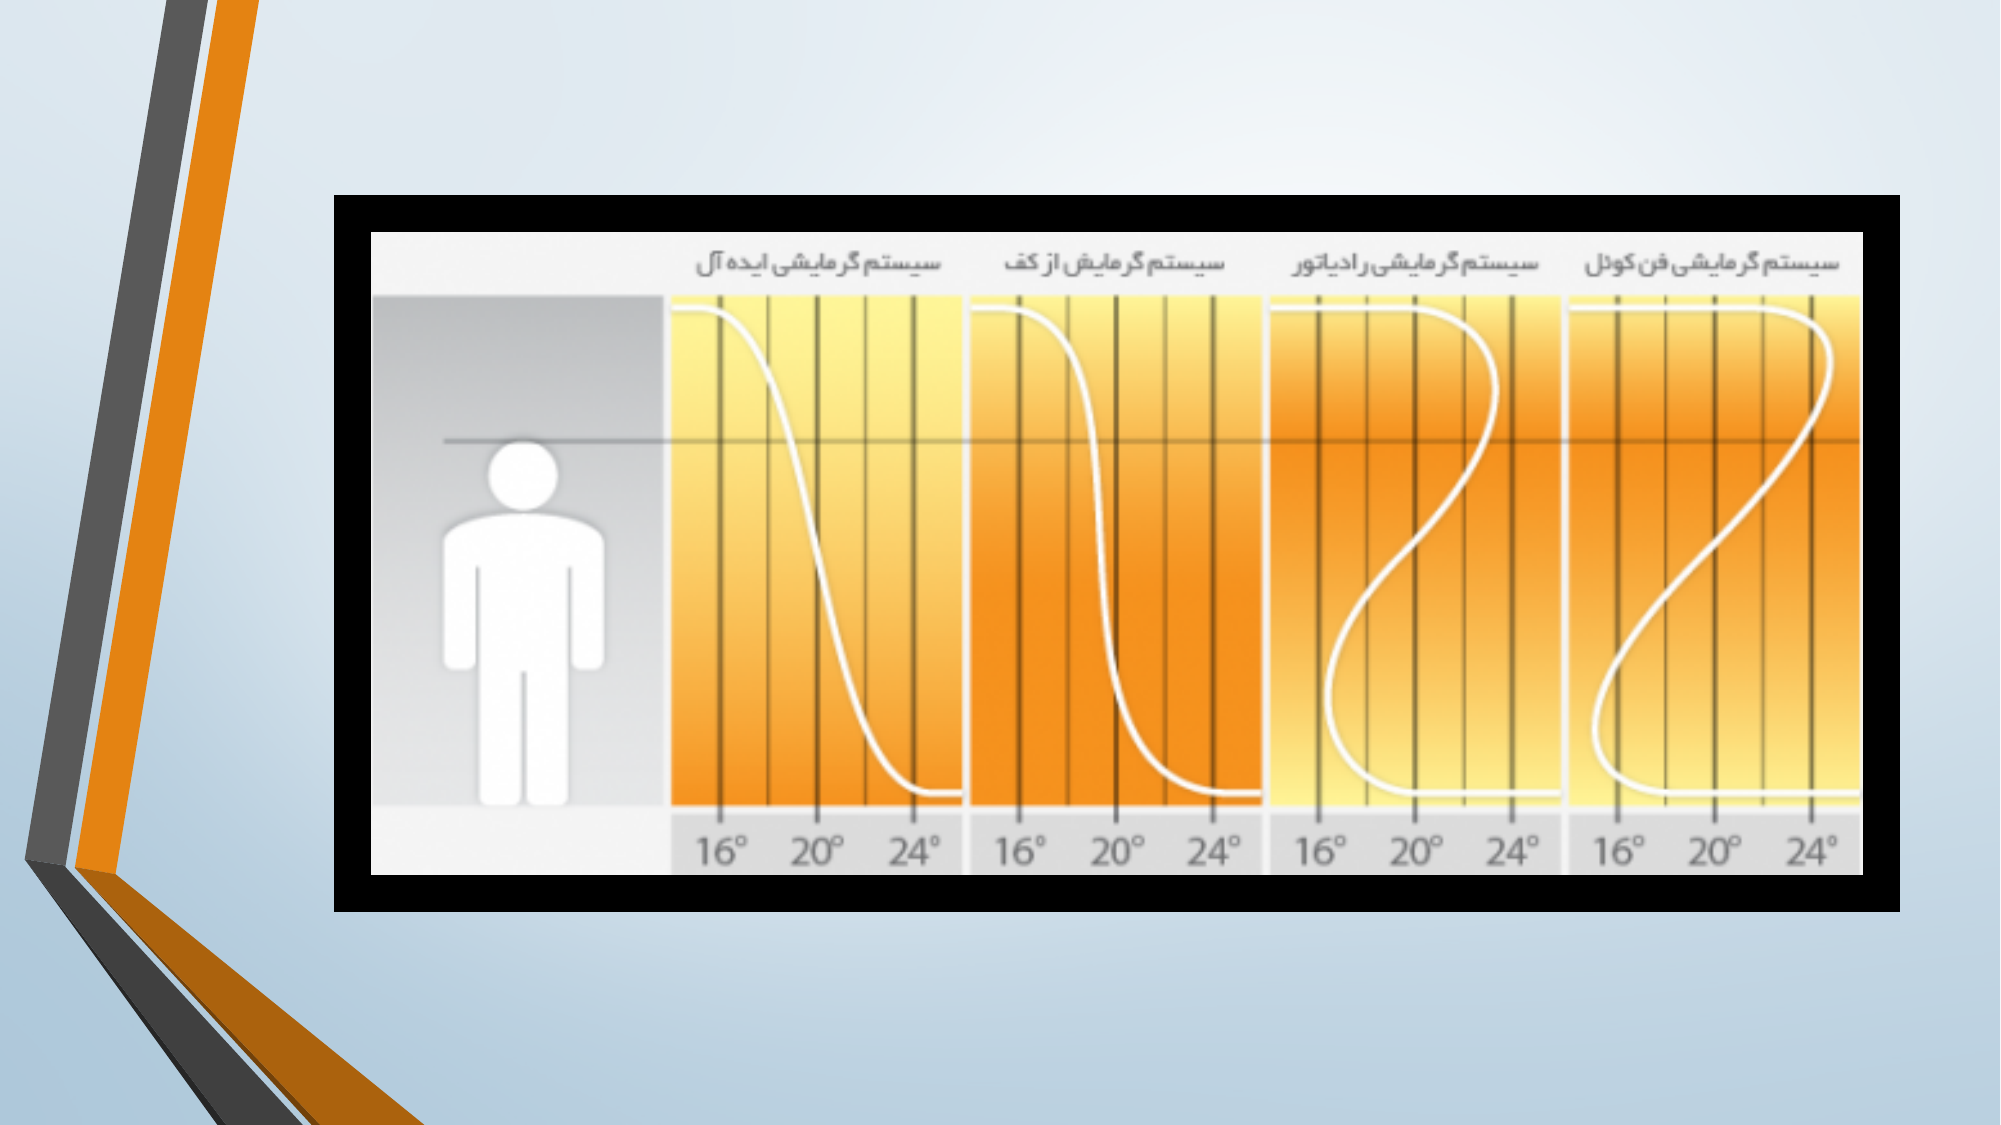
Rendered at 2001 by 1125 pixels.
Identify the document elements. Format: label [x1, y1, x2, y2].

picture [370, 231, 1863, 876]
